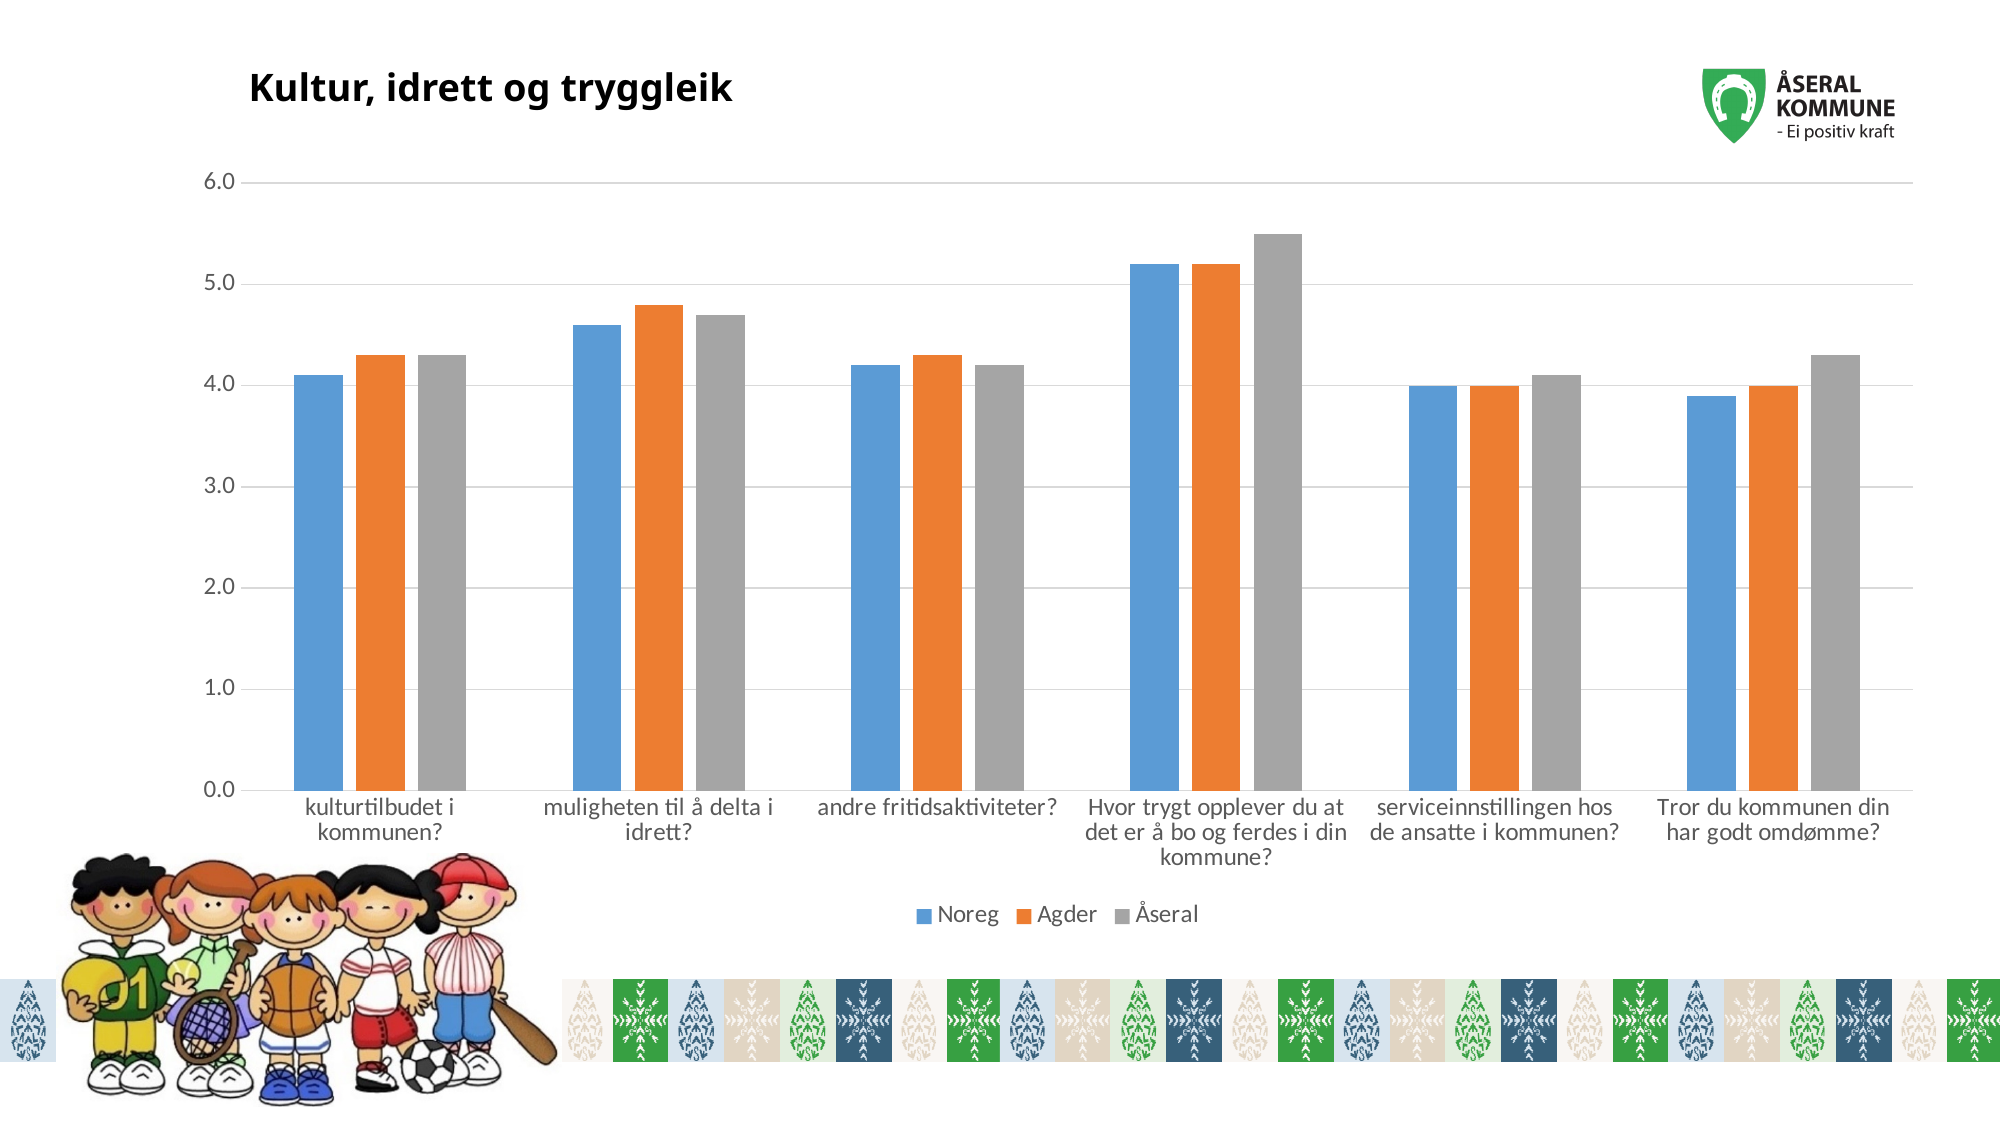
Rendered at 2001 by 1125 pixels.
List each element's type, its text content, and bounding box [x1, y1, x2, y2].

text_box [0, 979, 56, 1062]
title Kultur, idrett og tryggleik [233, 50, 767, 129]
chart [168, 154, 1949, 936]
picture [1682, 53, 1931, 155]
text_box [562, 979, 2000, 1062]
picture [56, 853, 562, 1107]
